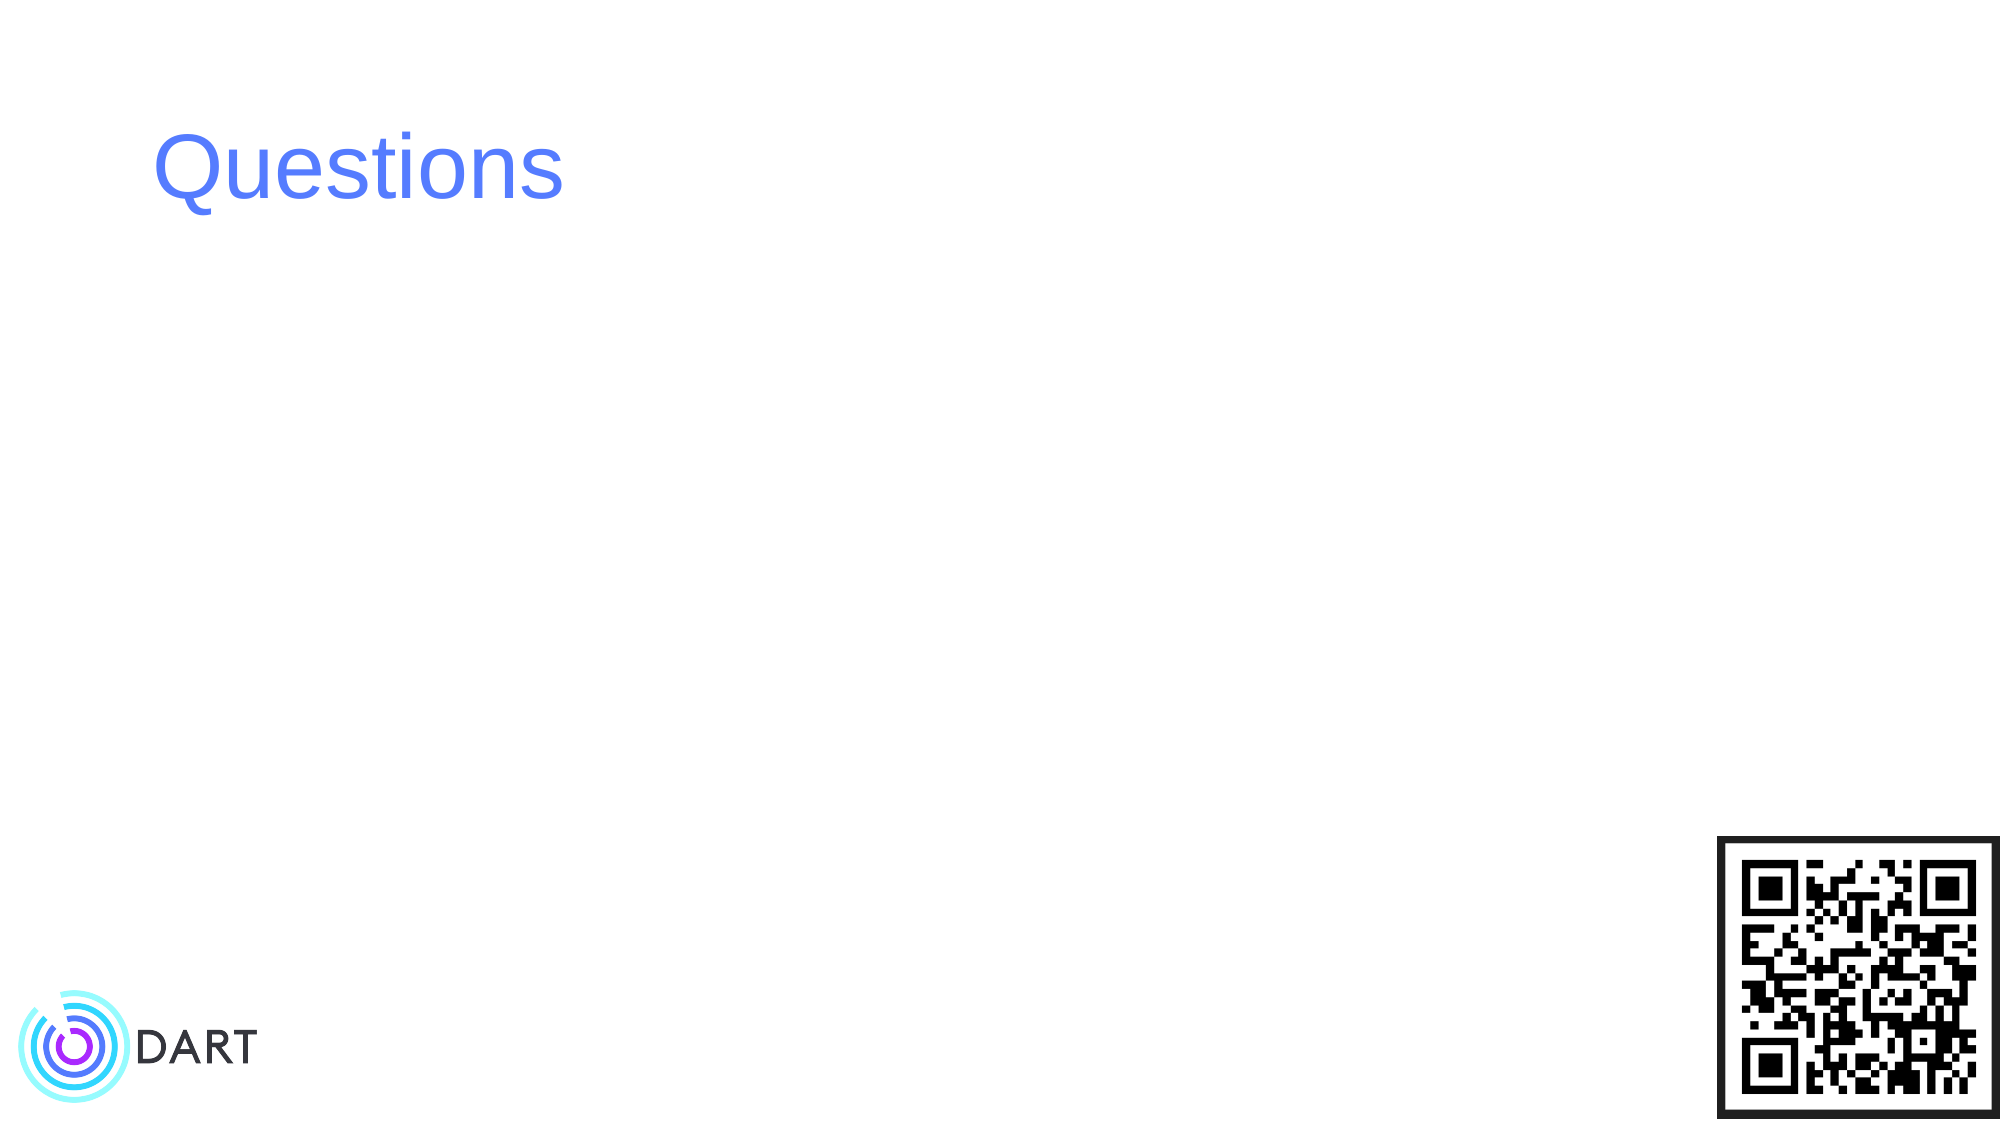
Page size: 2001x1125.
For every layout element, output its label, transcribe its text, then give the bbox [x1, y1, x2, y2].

picture [1717, 836, 2000, 1119]
picture [18, 990, 257, 1103]
title Questions [137, 59, 1863, 278]
